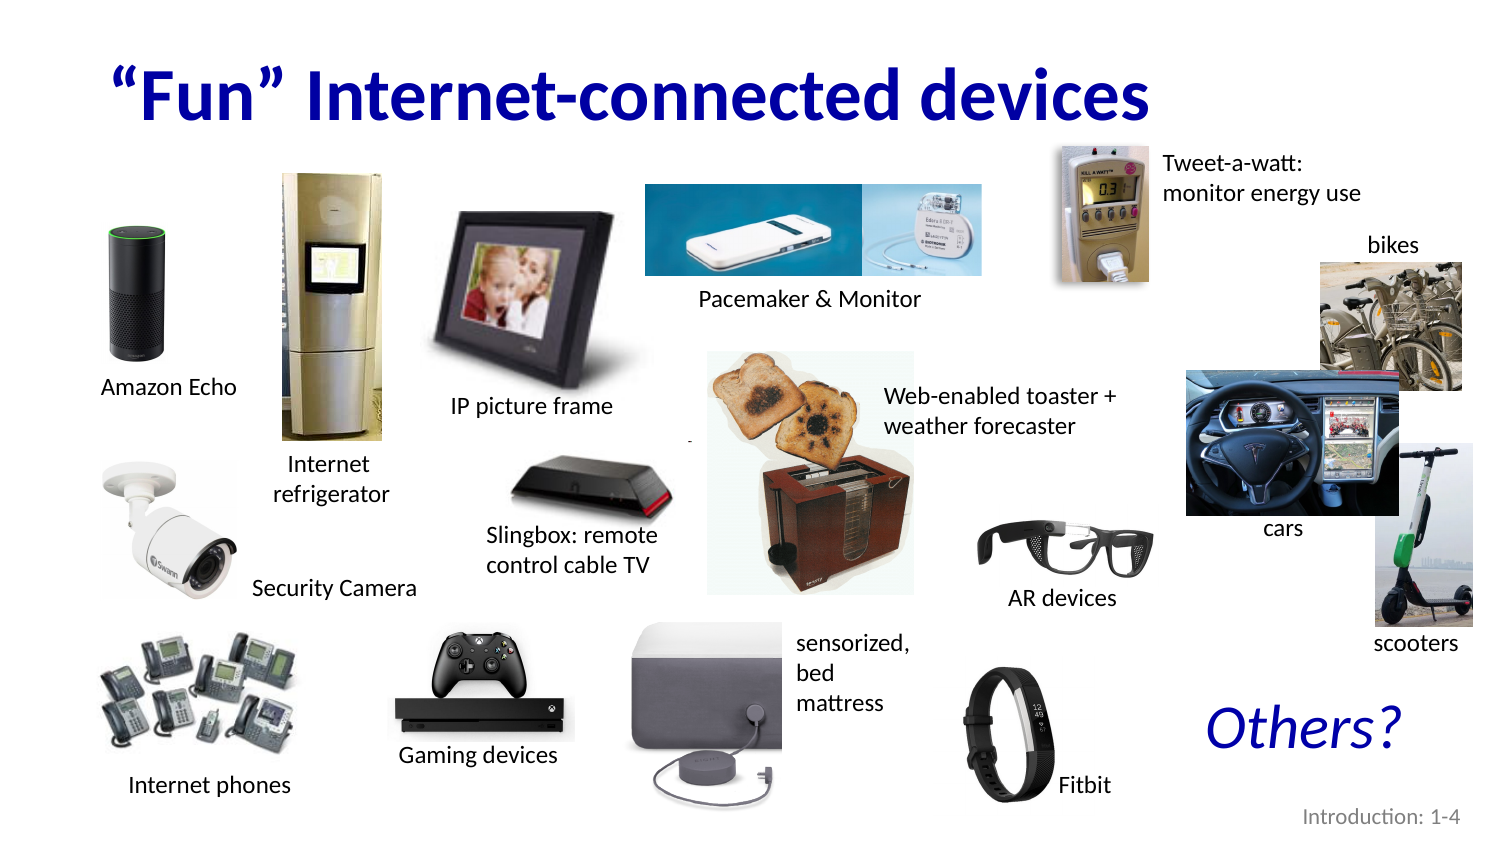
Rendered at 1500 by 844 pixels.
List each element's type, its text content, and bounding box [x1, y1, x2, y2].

text_box Others? [1379, 680, 1418, 767]
title “Fun” Internet-connected devices [96, 41, 1391, 152]
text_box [387, 622, 575, 776]
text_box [88, 140, 1375, 813]
slide_number Introduction: 1-‹#› [1134, 792, 1472, 838]
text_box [1186, 222, 1474, 663]
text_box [644, 184, 1160, 816]
